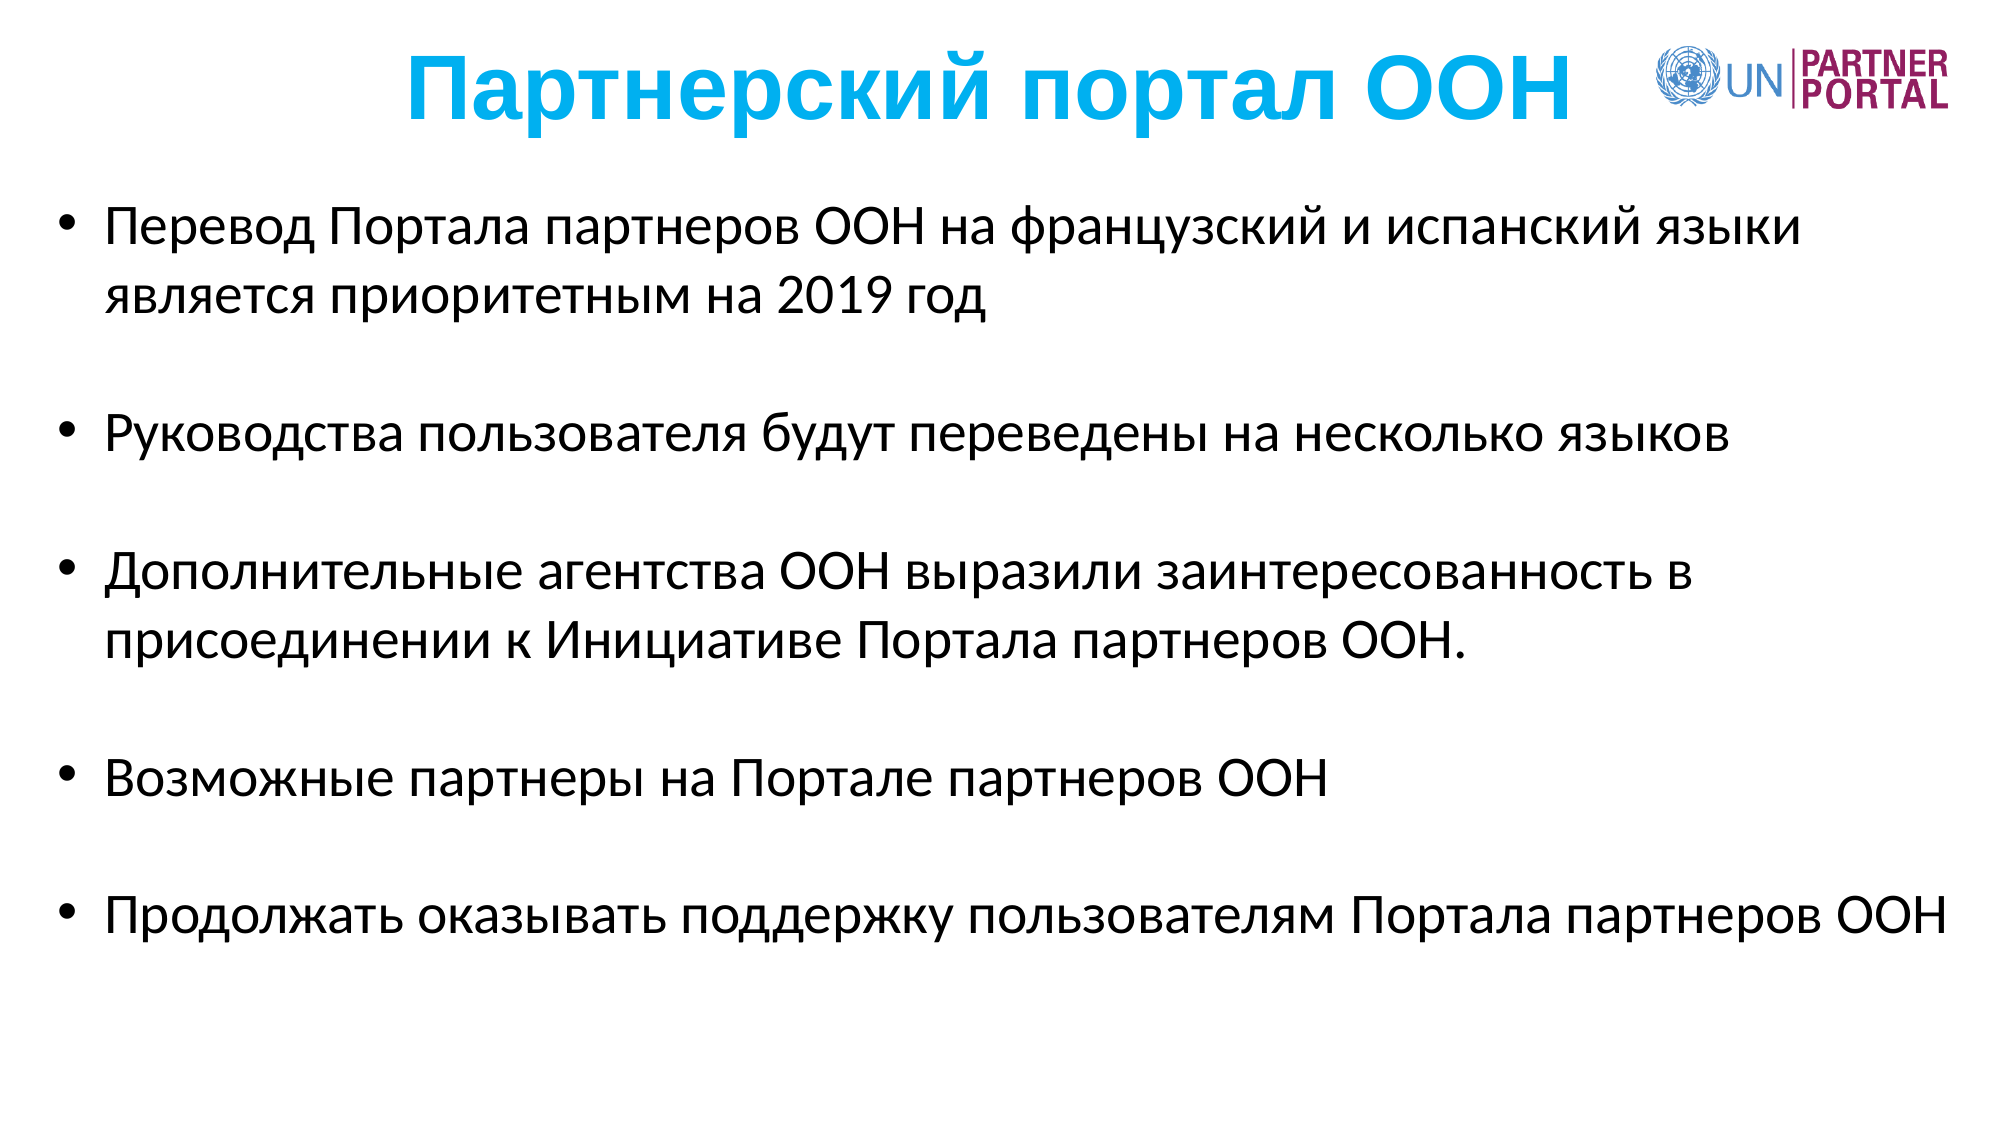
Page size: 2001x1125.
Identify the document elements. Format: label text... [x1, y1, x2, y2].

title Партнерский портал ООН [246, 12, 1734, 167]
picture [1654, 35, 1951, 115]
text_box Перевод Портала партнеров ООН на французский и испанский языки является приоритетным на 2019 год Руководства пользователя будут переведены на несколько языков Дополнительные агентства ООН выразили заинтересованность в присоединении к Инициативе Портала партнеров ООН. Возможные партнеры на Портале партнеров ООН Продолжать оказывать поддержку пользователям Портала партнеров ООН [42, 179, 1987, 961]
